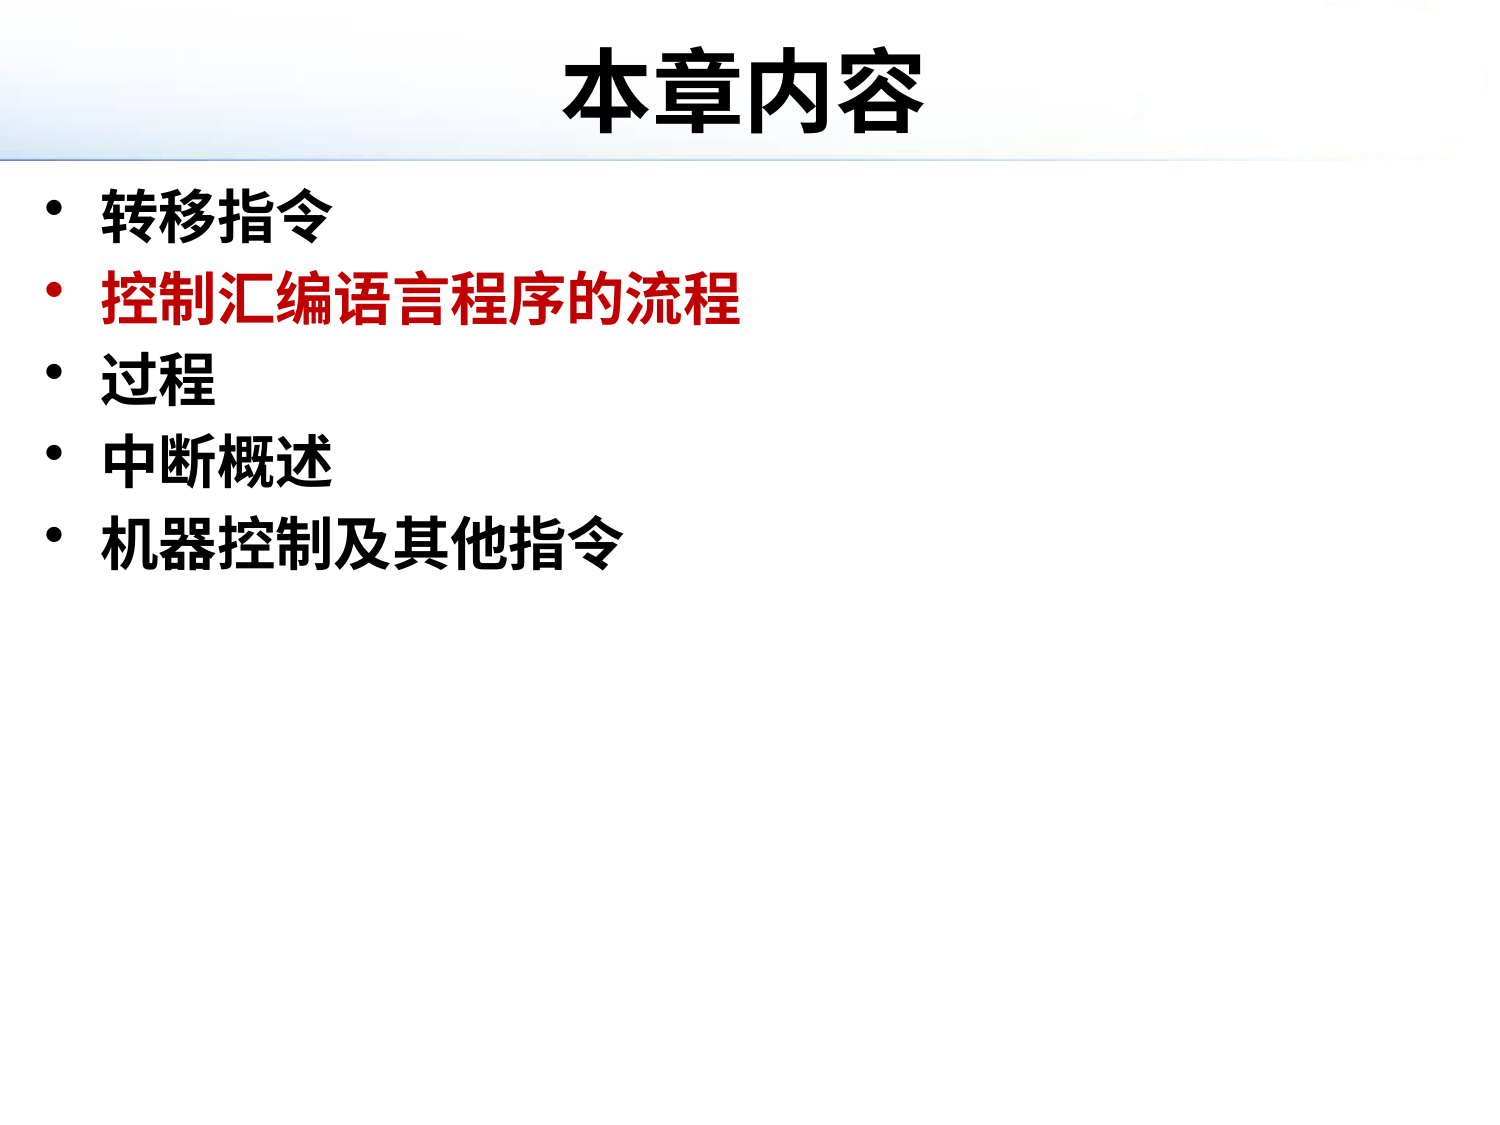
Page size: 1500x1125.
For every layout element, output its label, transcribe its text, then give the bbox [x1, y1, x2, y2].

list 转移指令 控制汇编语言程序的流程 过程 中断概述 机器控制及其他指令 [29, 172, 1459, 1071]
title 本章内容 [29, 31, 1459, 147]
picture [0, 0, 1500, 161]
